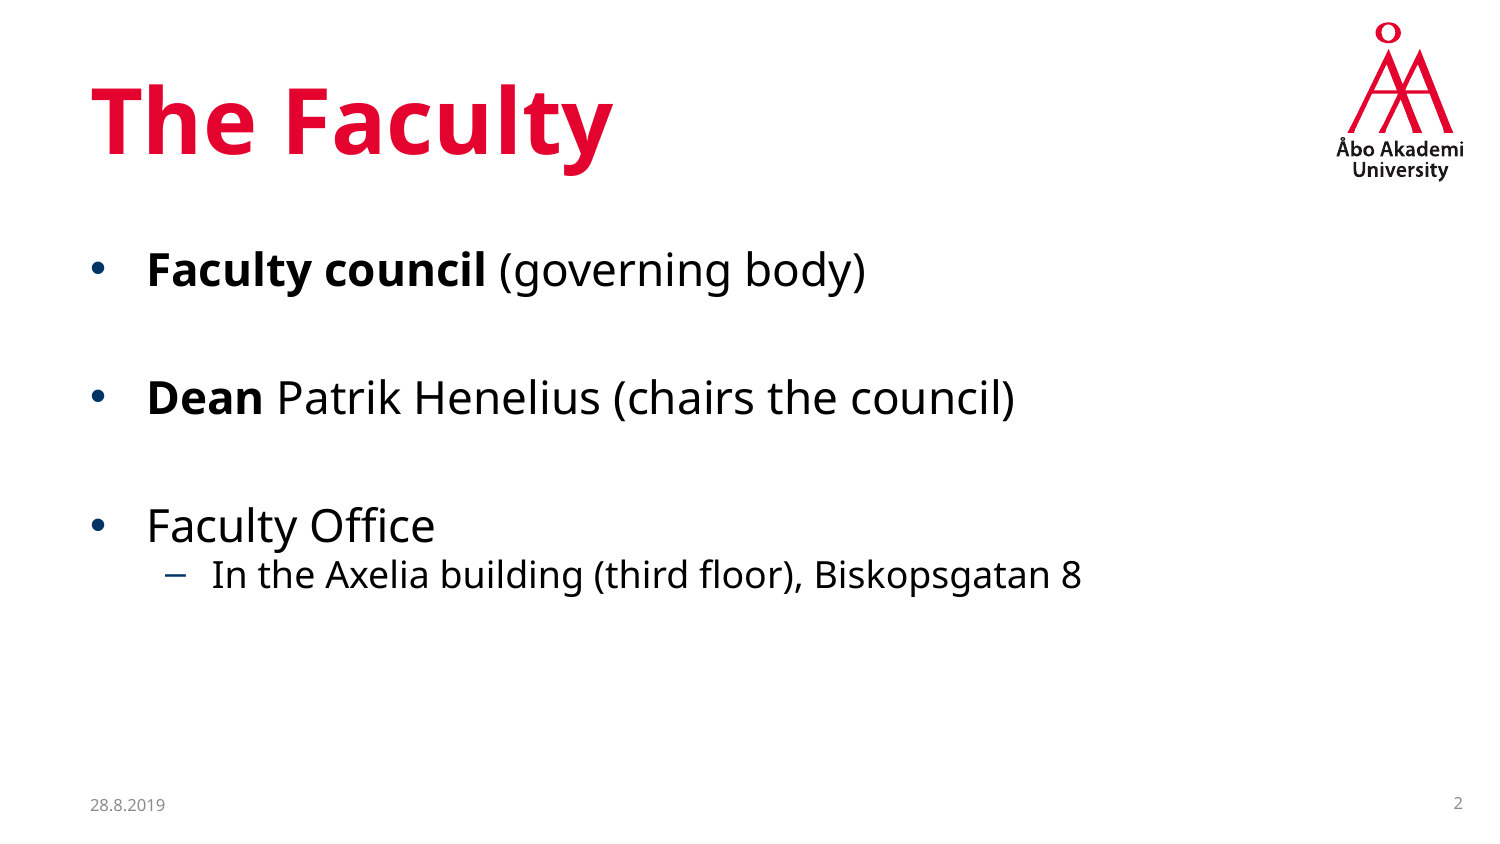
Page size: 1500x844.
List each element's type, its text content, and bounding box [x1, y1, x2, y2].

title The Faculty [75, 55, 1425, 196]
list Faculty council (governing body) Dean Patrik Henelius (chairs the council) Faculty Office In the Axelia building (third floor), Biskopsgatan 8 [75, 232, 1425, 765]
slide_number 2 [1128, 782, 1478, 827]
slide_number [75, 782, 425, 827]
